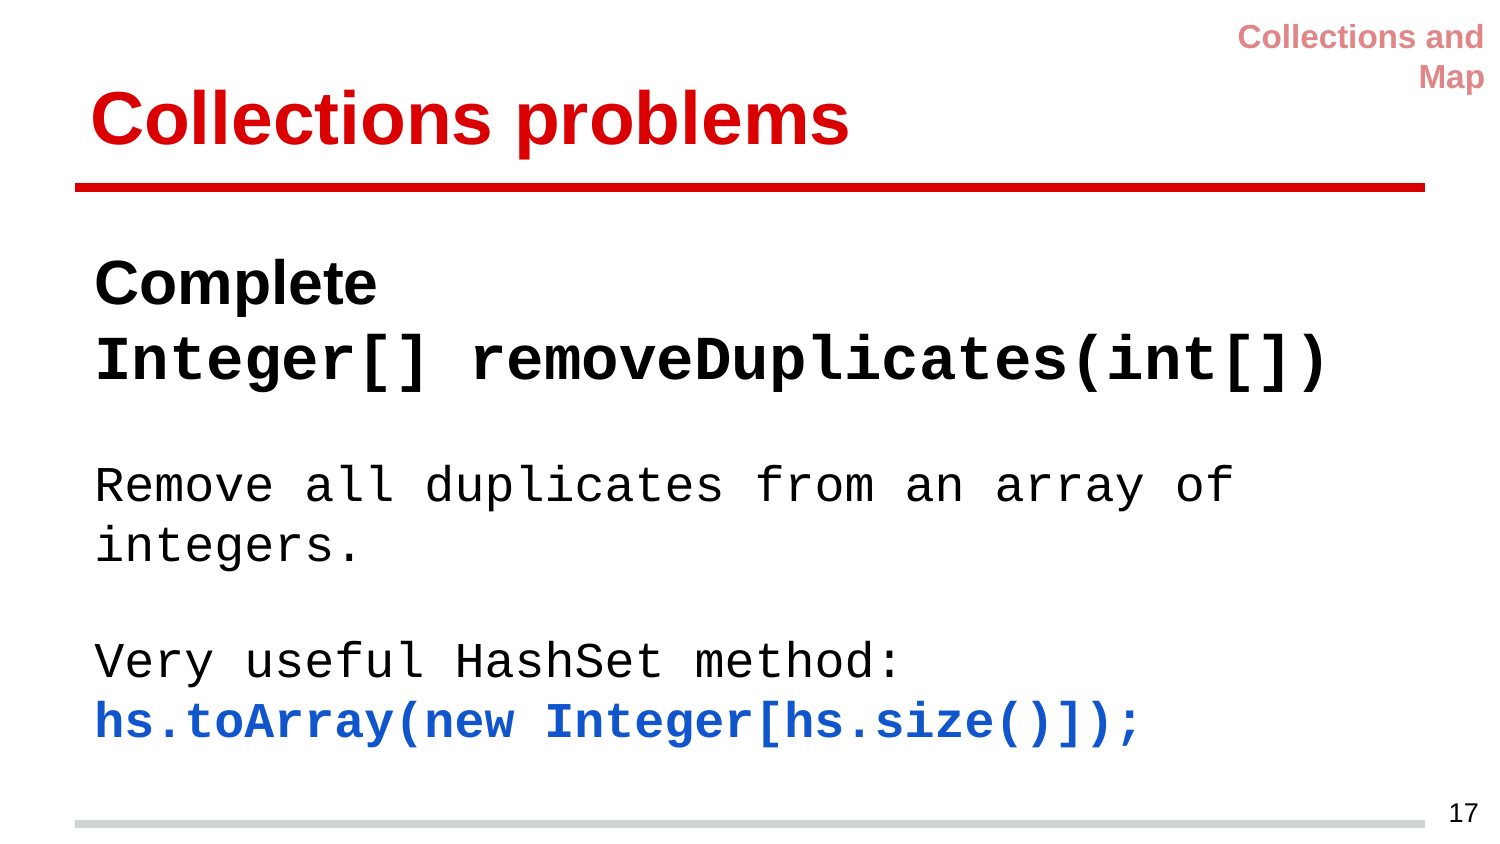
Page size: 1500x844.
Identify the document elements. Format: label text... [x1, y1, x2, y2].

text_box Complete Integer[] removeDuplicates(int[]) Remove all duplicates from an array of integers. [79, 226, 1431, 478]
text_box Collections and Map [1149, 0, 1500, 61]
text_box Very useful HashSet method: hs.toArray(new Integer[hs.size()]); [79, 612, 1500, 807]
slide_number 17 [1403, 779, 1494, 844]
title Collections problems [75, 33, 1482, 175]
